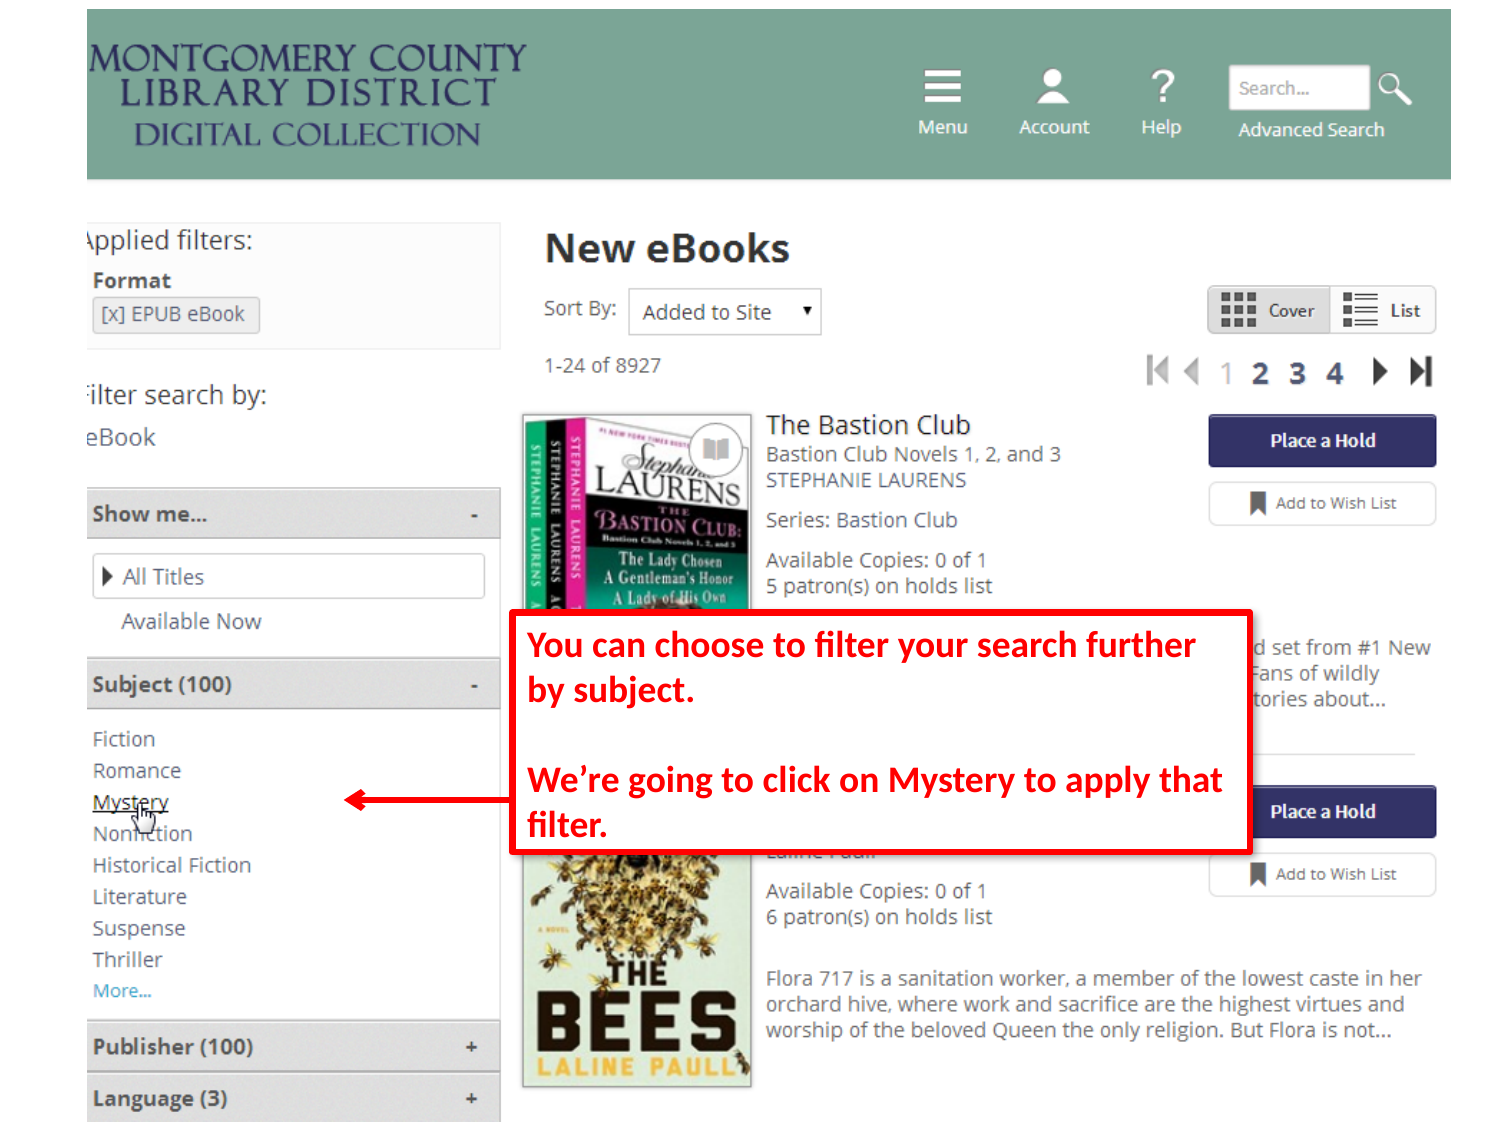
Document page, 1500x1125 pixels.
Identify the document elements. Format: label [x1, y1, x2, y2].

list [87, 9, 1451, 1123]
